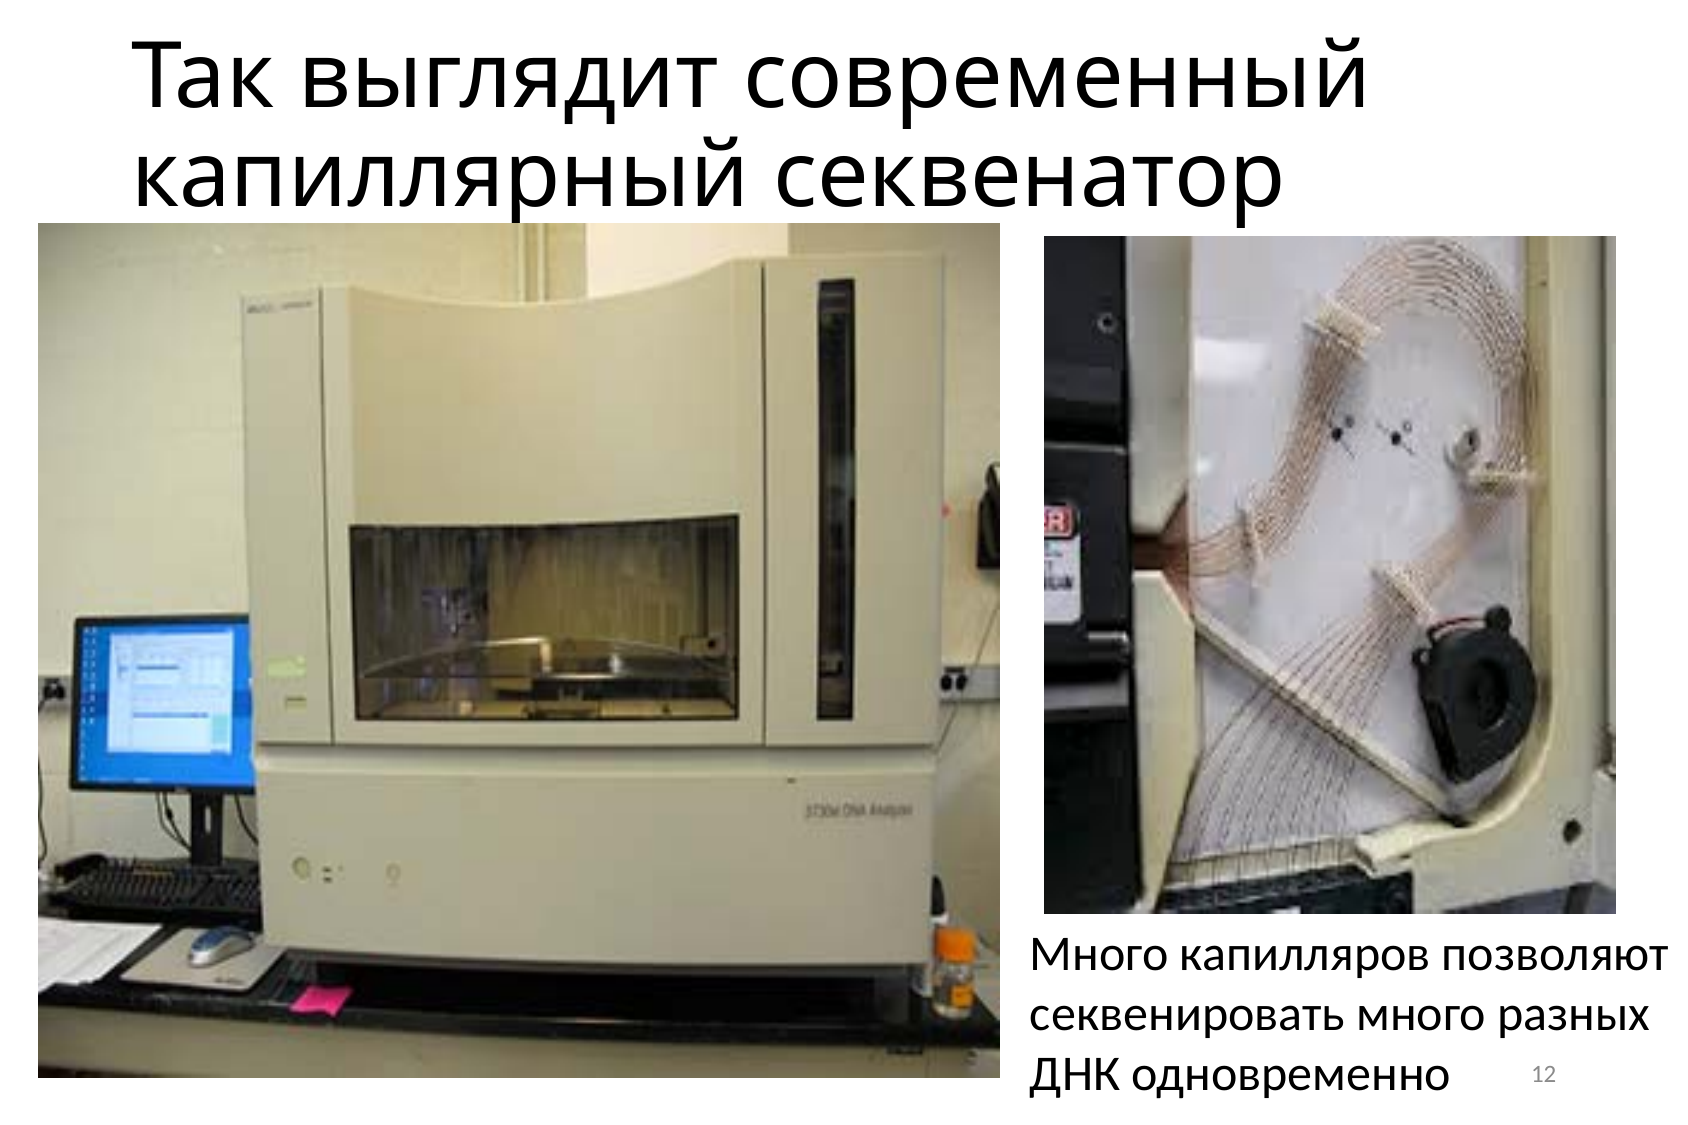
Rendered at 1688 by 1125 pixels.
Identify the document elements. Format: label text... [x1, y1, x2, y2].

text_box Много капилляров позволяют секвенировать много разных ДНК одновременно [1015, 913, 1685, 1109]
title Так выглядит современный капиллярный секвенатор [116, 18, 1572, 237]
picture [38, 223, 1001, 1078]
picture [1044, 236, 1616, 914]
slide_number 12 [1191, 1042, 1572, 1103]
